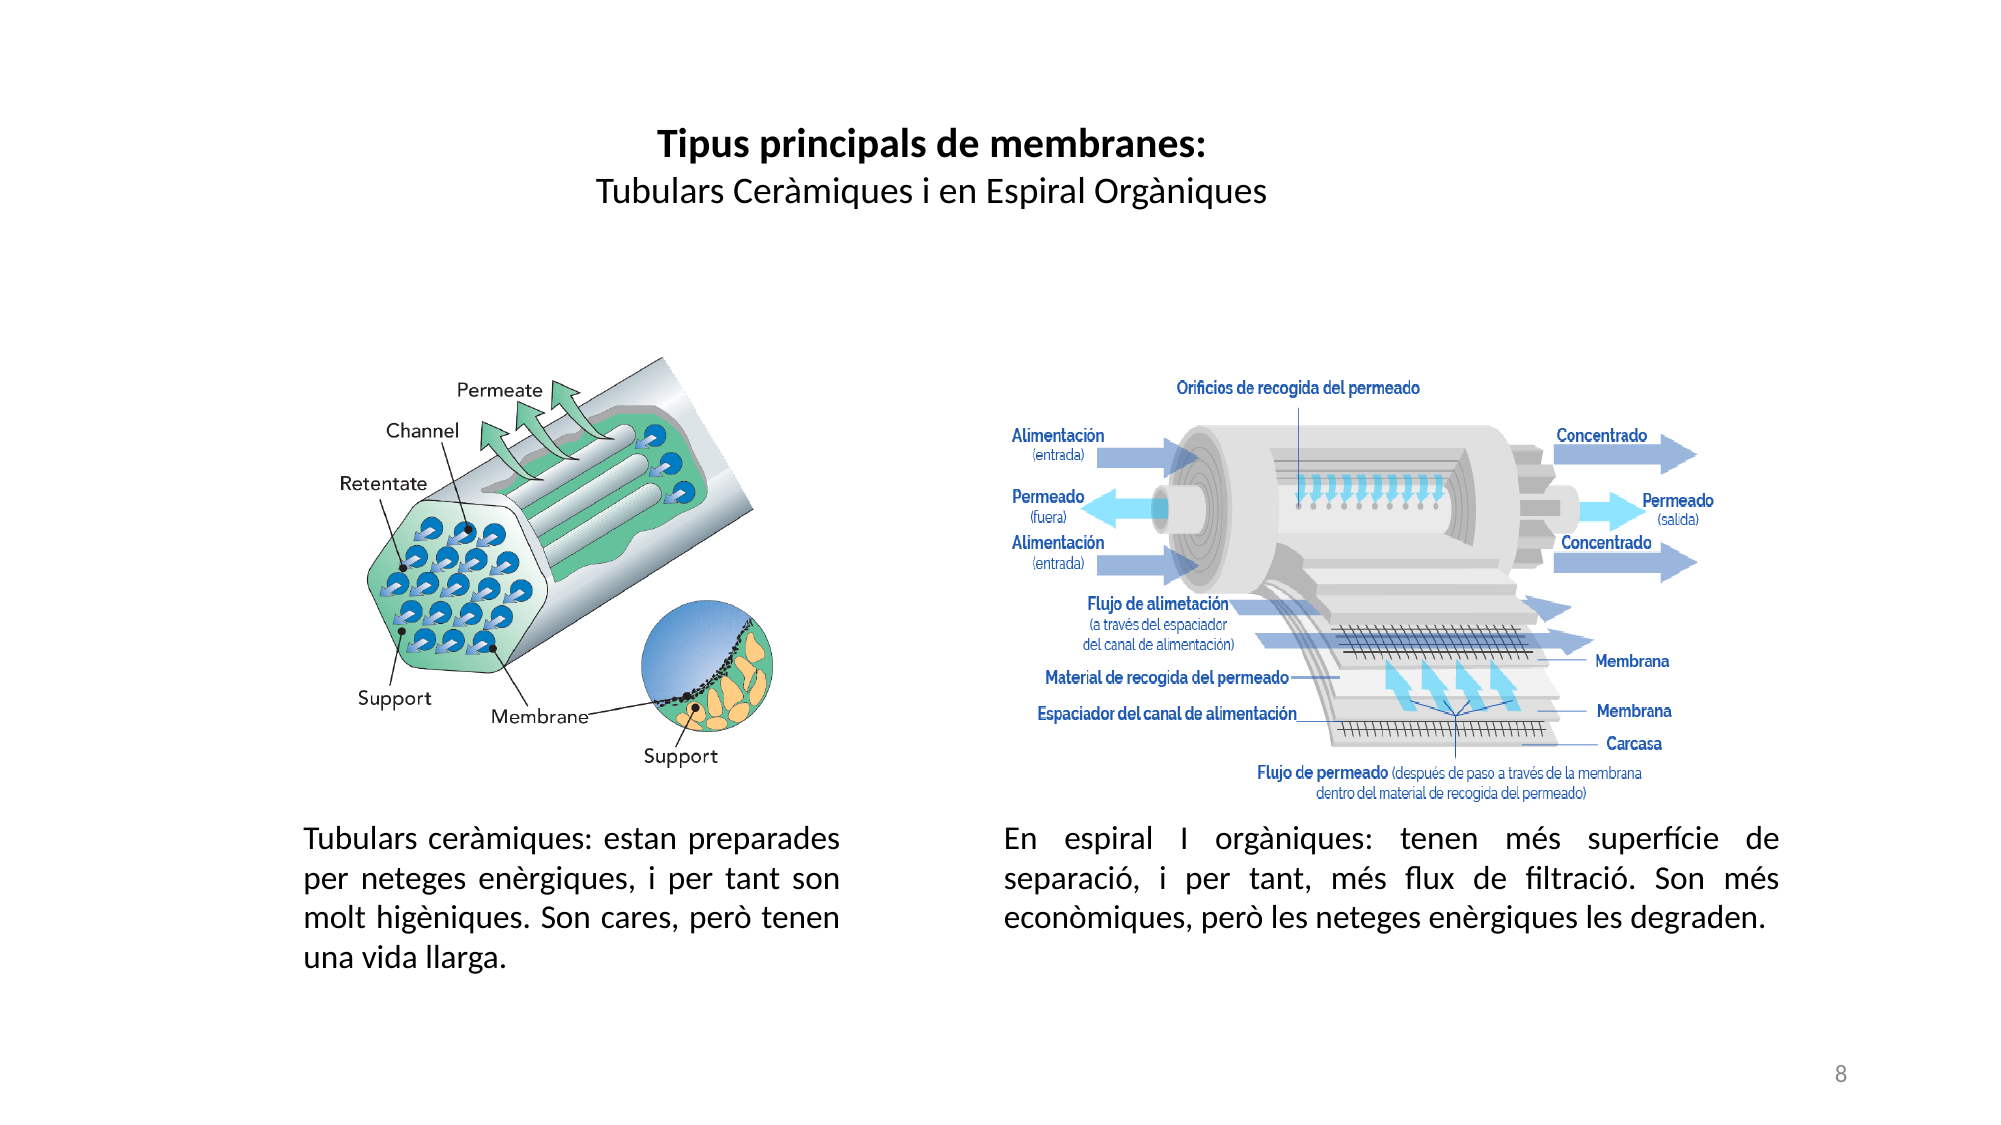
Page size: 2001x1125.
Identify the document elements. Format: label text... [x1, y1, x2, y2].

text_box Tipus principals de membranes: Tubulars Ceràmiques i en Espiral Orgàniques [523, 108, 1341, 219]
picture [1007, 356, 1732, 809]
text_box En espiral I orgàniques: tenen més superfície de separació, i per tant, més flux de filtració. Son més econòmiques, però les neteges enèrgiques les degraden. [989, 808, 1796, 943]
slide_number 8 [1412, 1042, 1863, 1103]
text_box Tubulars ceràmiques: estan preparades per neteges enèrgiques, i per tant son molt higèniques. Son cares, però tenen una vida llarga. [288, 808, 856, 983]
picture [341, 356, 773, 768]
